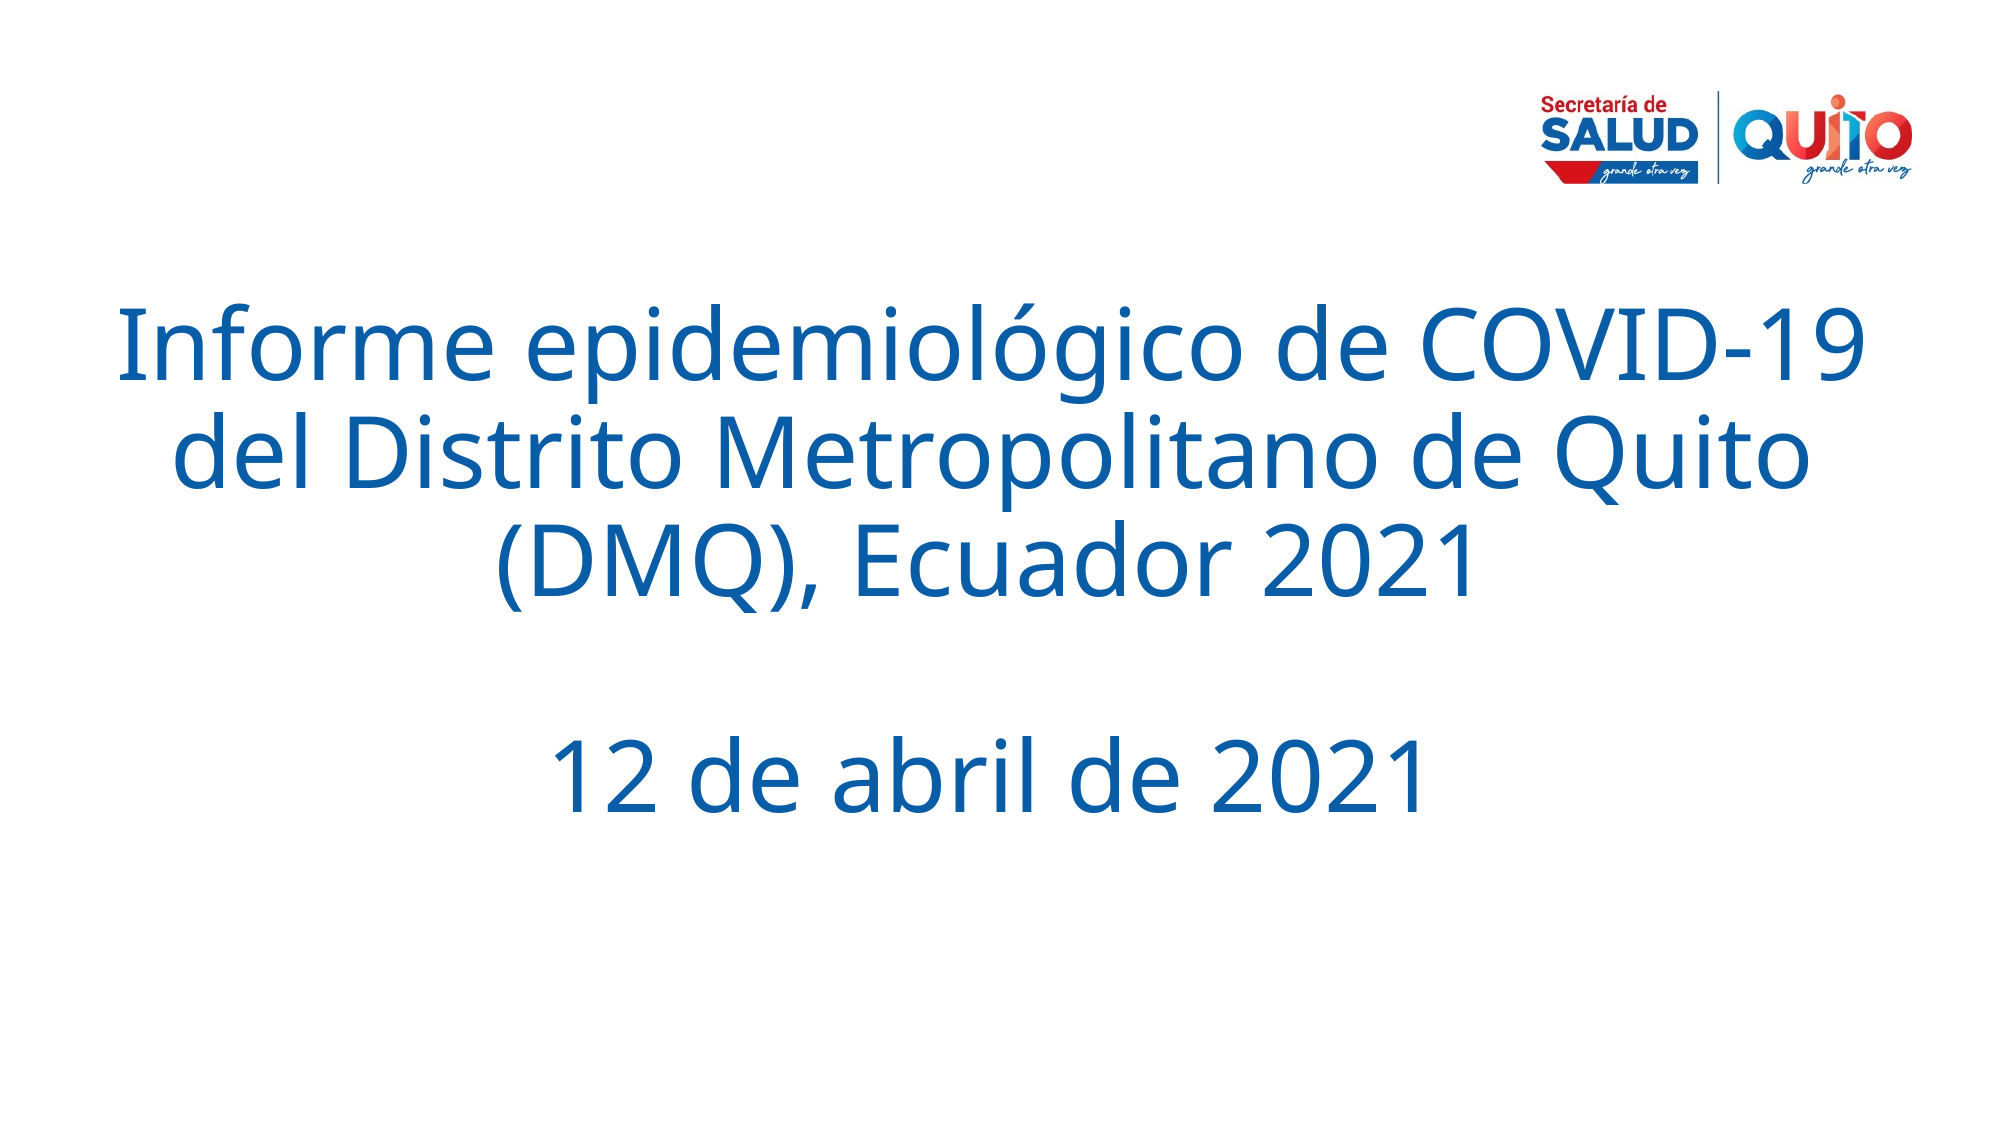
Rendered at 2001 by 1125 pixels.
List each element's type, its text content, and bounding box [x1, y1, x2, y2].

title Informe epidemiológico de COVID-19 del Distrito Metropolitano de Quito (DMQ), Ecuador 2021 12 de abril de 2021 [54, 288, 1932, 840]
picture [1541, 91, 1912, 184]
